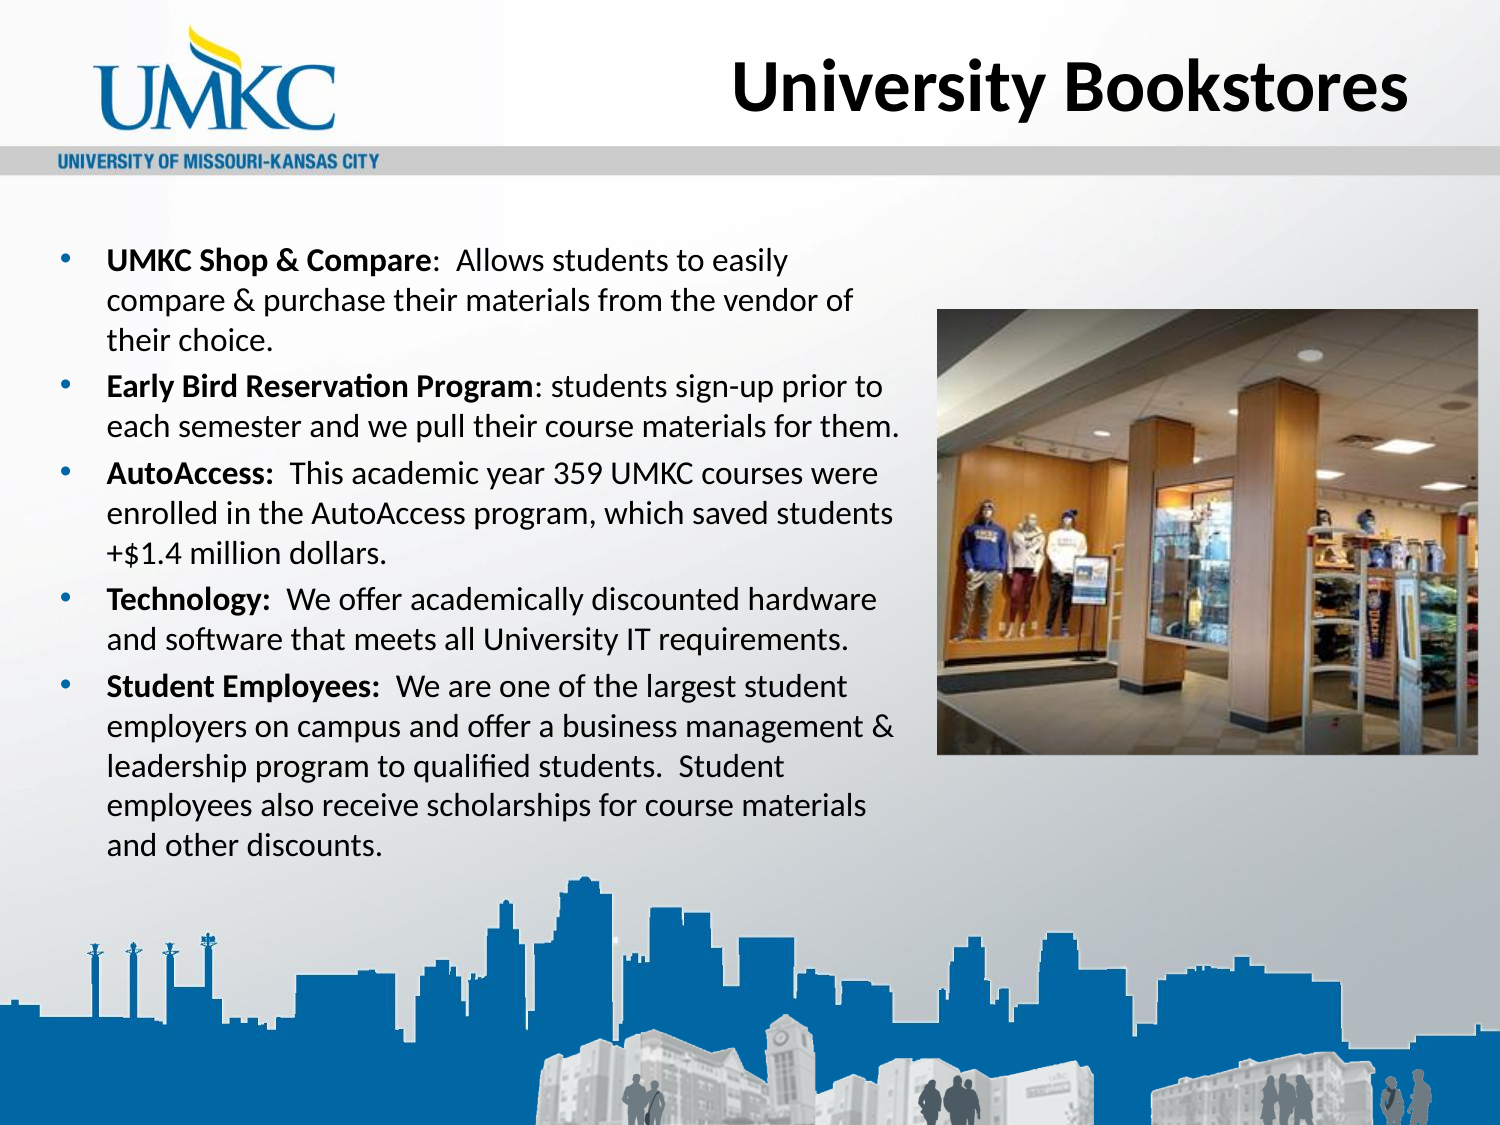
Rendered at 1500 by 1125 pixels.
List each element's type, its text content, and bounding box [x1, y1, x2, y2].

picture [0, 0, 1500, 1125]
list UMKC Shop & Compare: Allows students to easily compare & purchase their materials from the vendor of their choice. Early Bird Reservation Program: students sign-up prior to each semester and we pull their course materials for them. AutoAccess: This academic year 359 UMKC courses were enrolled in the AutoAccess program, which saved students +$1.4 million dollars. Technology: We offer academically discounted hardware and software that meets all University IT requirements. Student Employees: We are one of the largest student employers on campus and offer a business management & leadership program to qualified students. Student employees also receive scholarships for course materials and other discounts. [44, 230, 924, 913]
title University Bookstores [450, 24, 1425, 138]
list [792, 212, 1456, 955]
